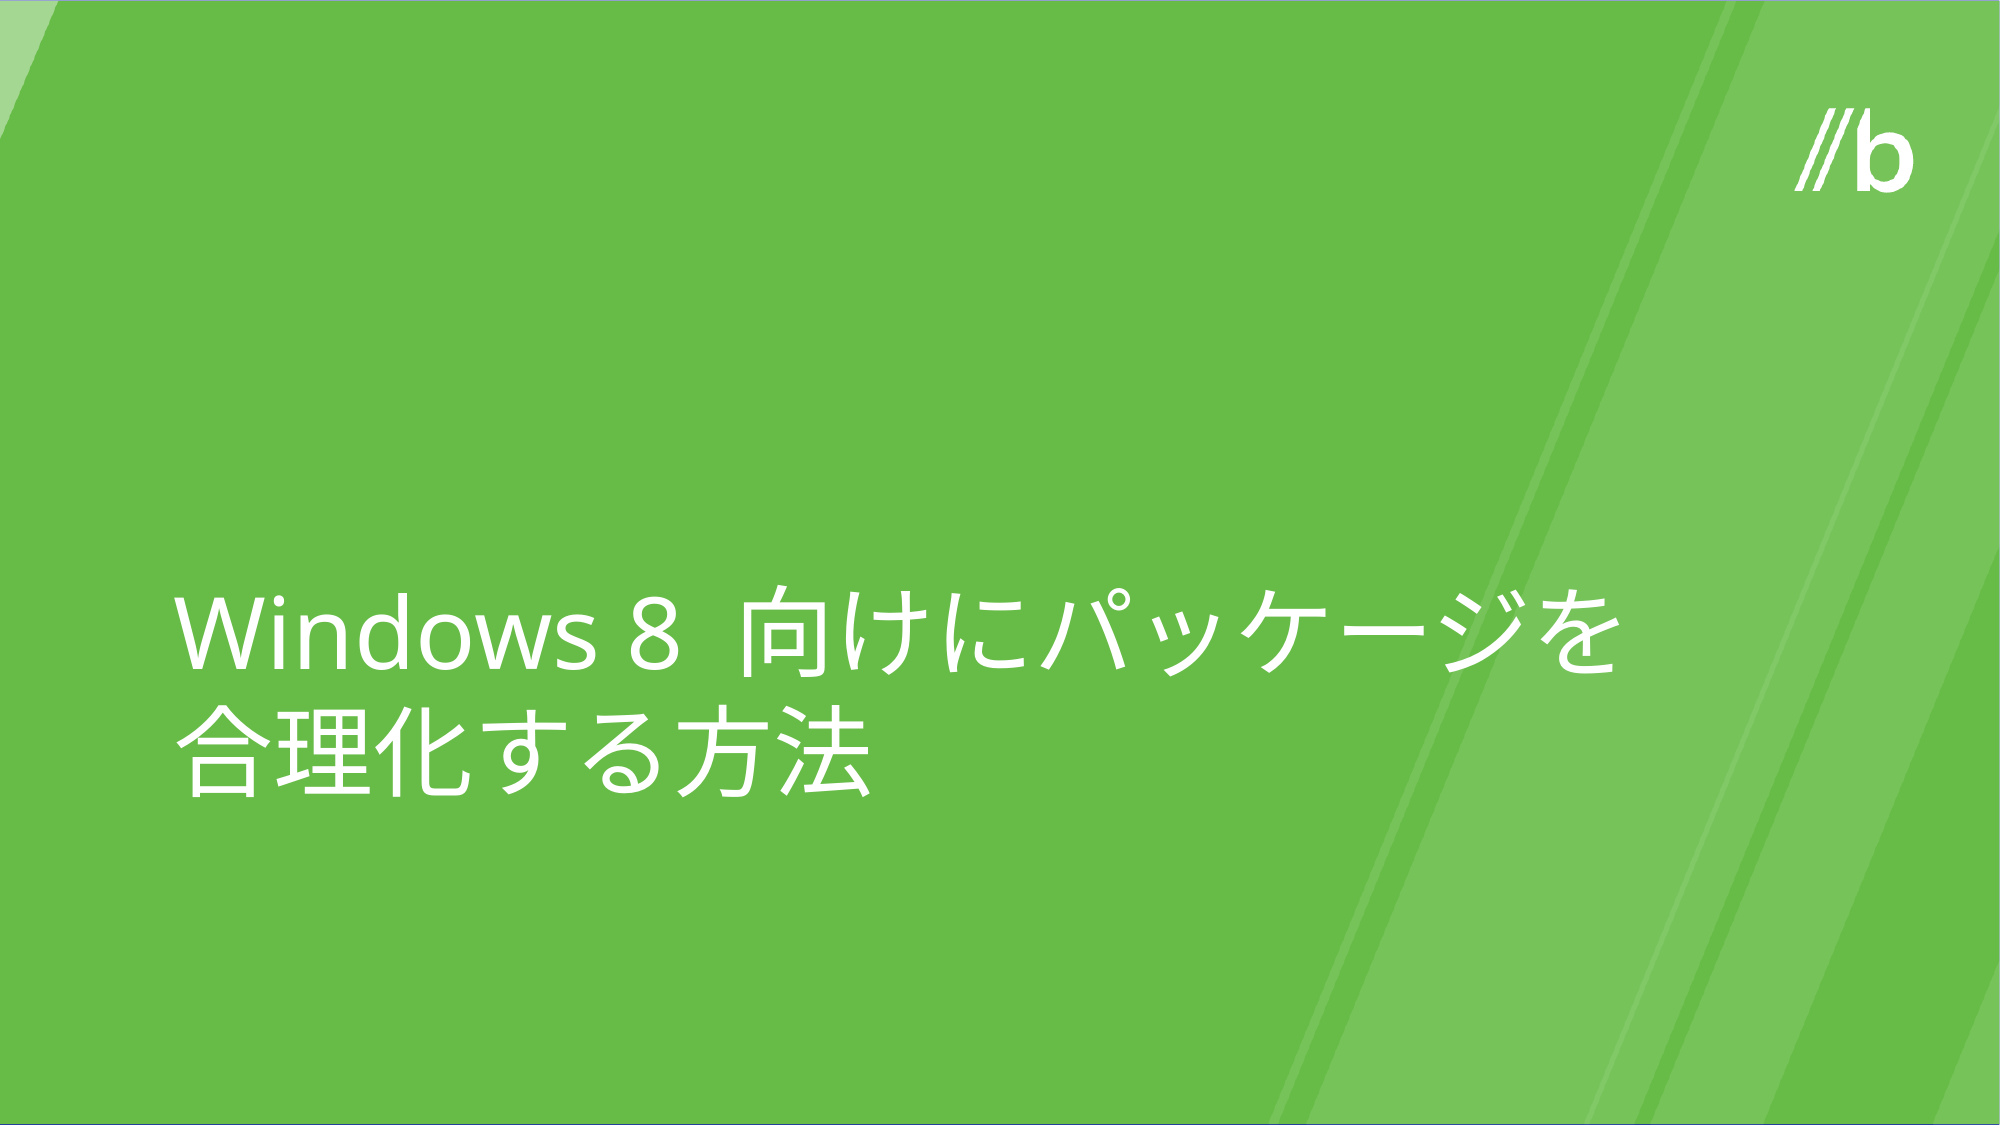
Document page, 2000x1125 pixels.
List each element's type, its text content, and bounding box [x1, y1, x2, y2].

picture [0, 0, 2000, 1125]
text_box Windows 8 向けにパッケージを合理化する方法 [159, 562, 1660, 818]
